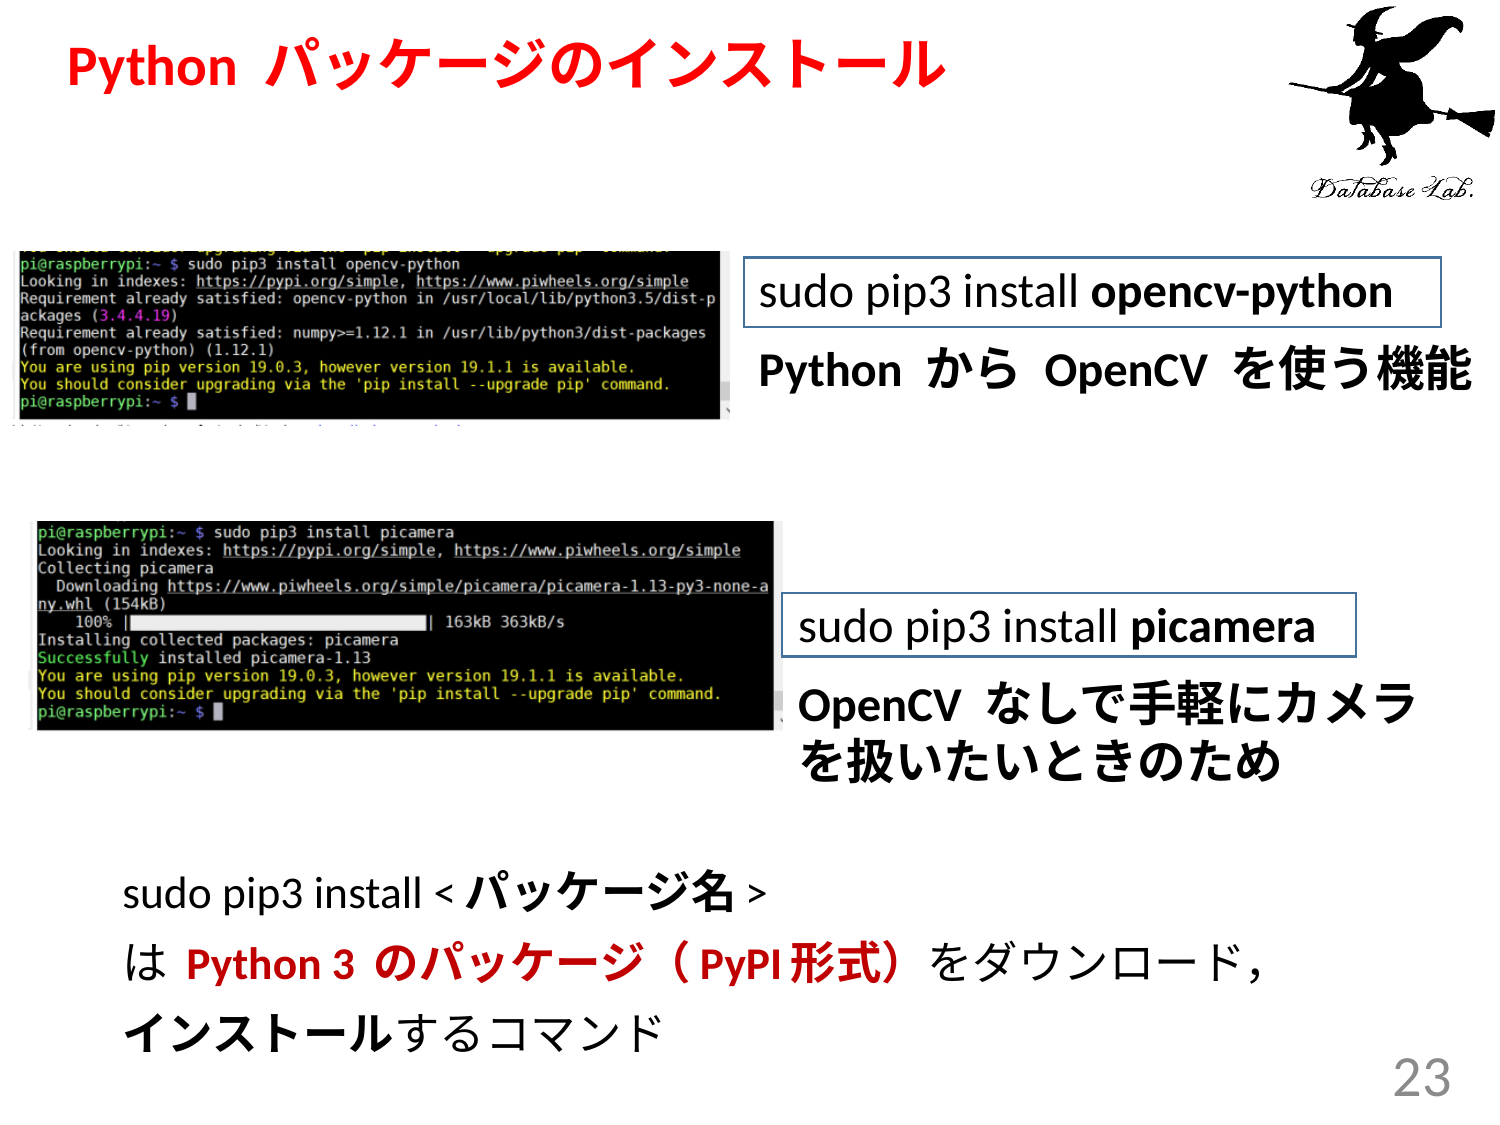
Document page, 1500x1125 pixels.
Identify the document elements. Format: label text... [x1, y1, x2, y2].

slide_number 23 [1129, 1042, 1467, 1103]
text_box [743, 256, 1442, 328]
text_box [783, 592, 1357, 658]
picture [12, 251, 730, 426]
text_box sudo pip3 install <パッケージ名> は Python 3 のパッケージ（PyPI形式）をダウンロード， インストールするコマンド [107, 855, 1429, 1068]
list sudo pip3 install picamera OpenCV なしで手軽にカメラを扱いたいときのため [783, 586, 1441, 798]
title Python パッケージのインストール [52, 28, 1441, 106]
picture [1284, 2, 1499, 204]
picture [28, 521, 783, 735]
text_box sudo pip3 install opencv-python Python から OpenCV を使う機能 [743, 251, 1492, 463]
